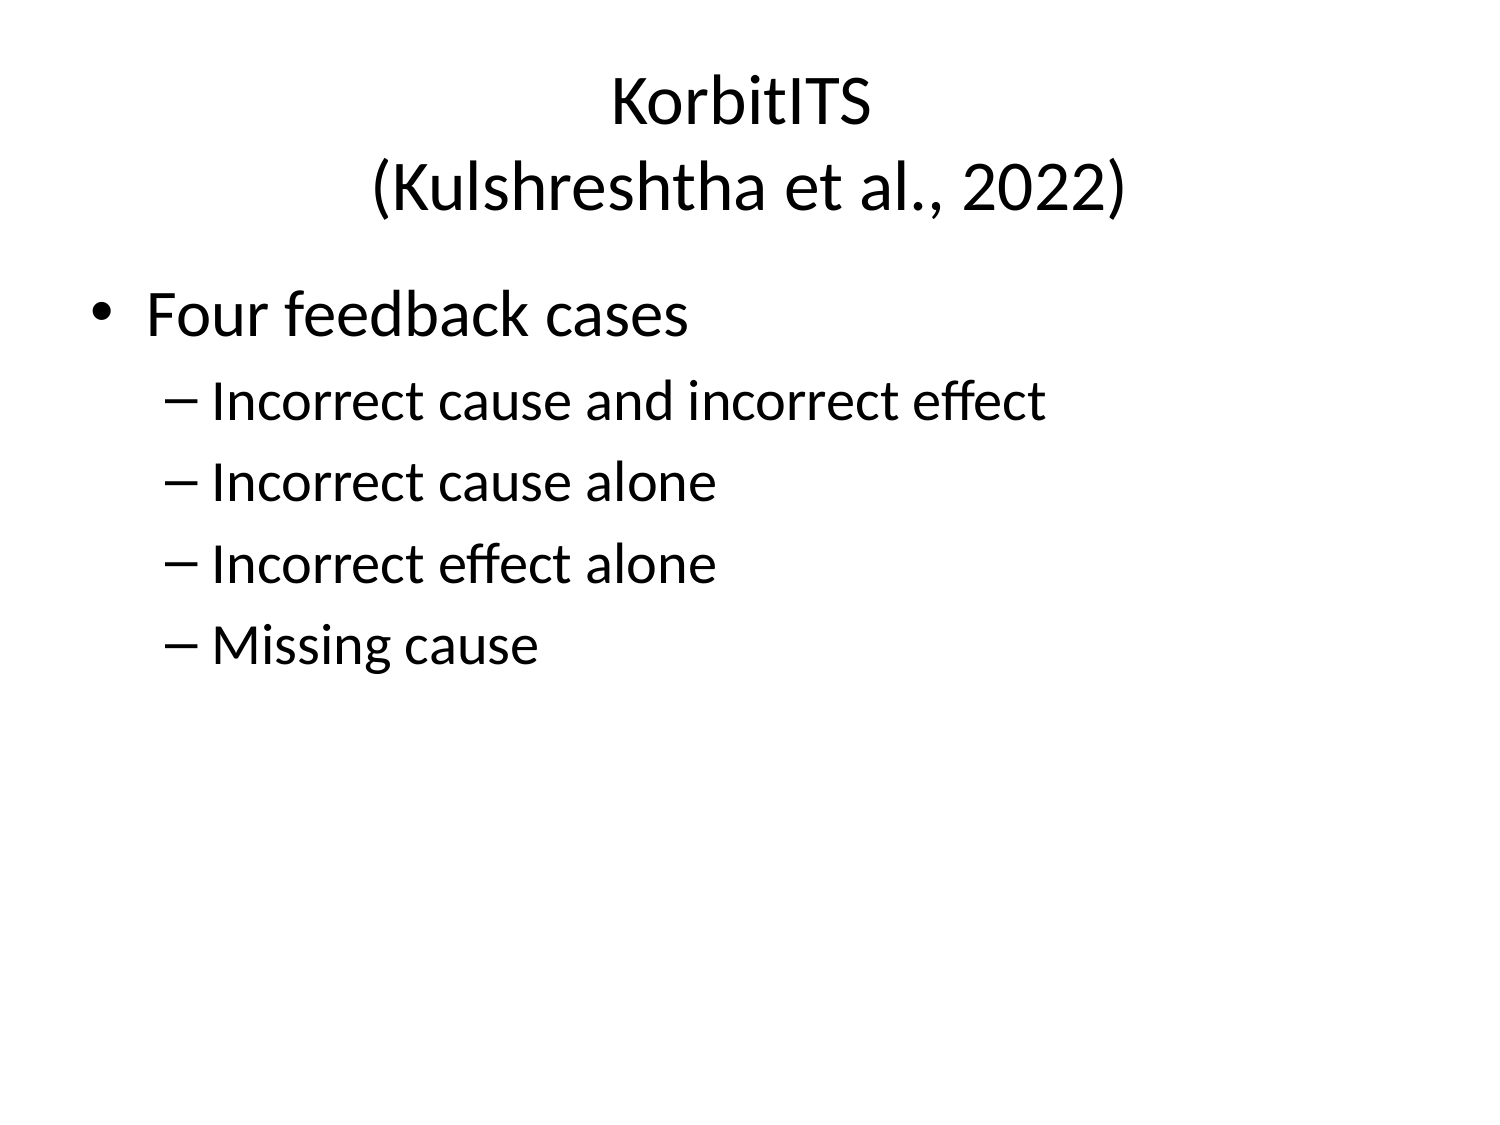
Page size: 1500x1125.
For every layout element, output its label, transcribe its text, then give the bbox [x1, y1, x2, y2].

list Four feedback cases Incorrect cause and incorrect effect Incorrect cause alone Incorrect effect alone Missing cause [75, 262, 1425, 1005]
title KorbitITS (Kulshreshtha et al., 2022) [75, 45, 1425, 233]
